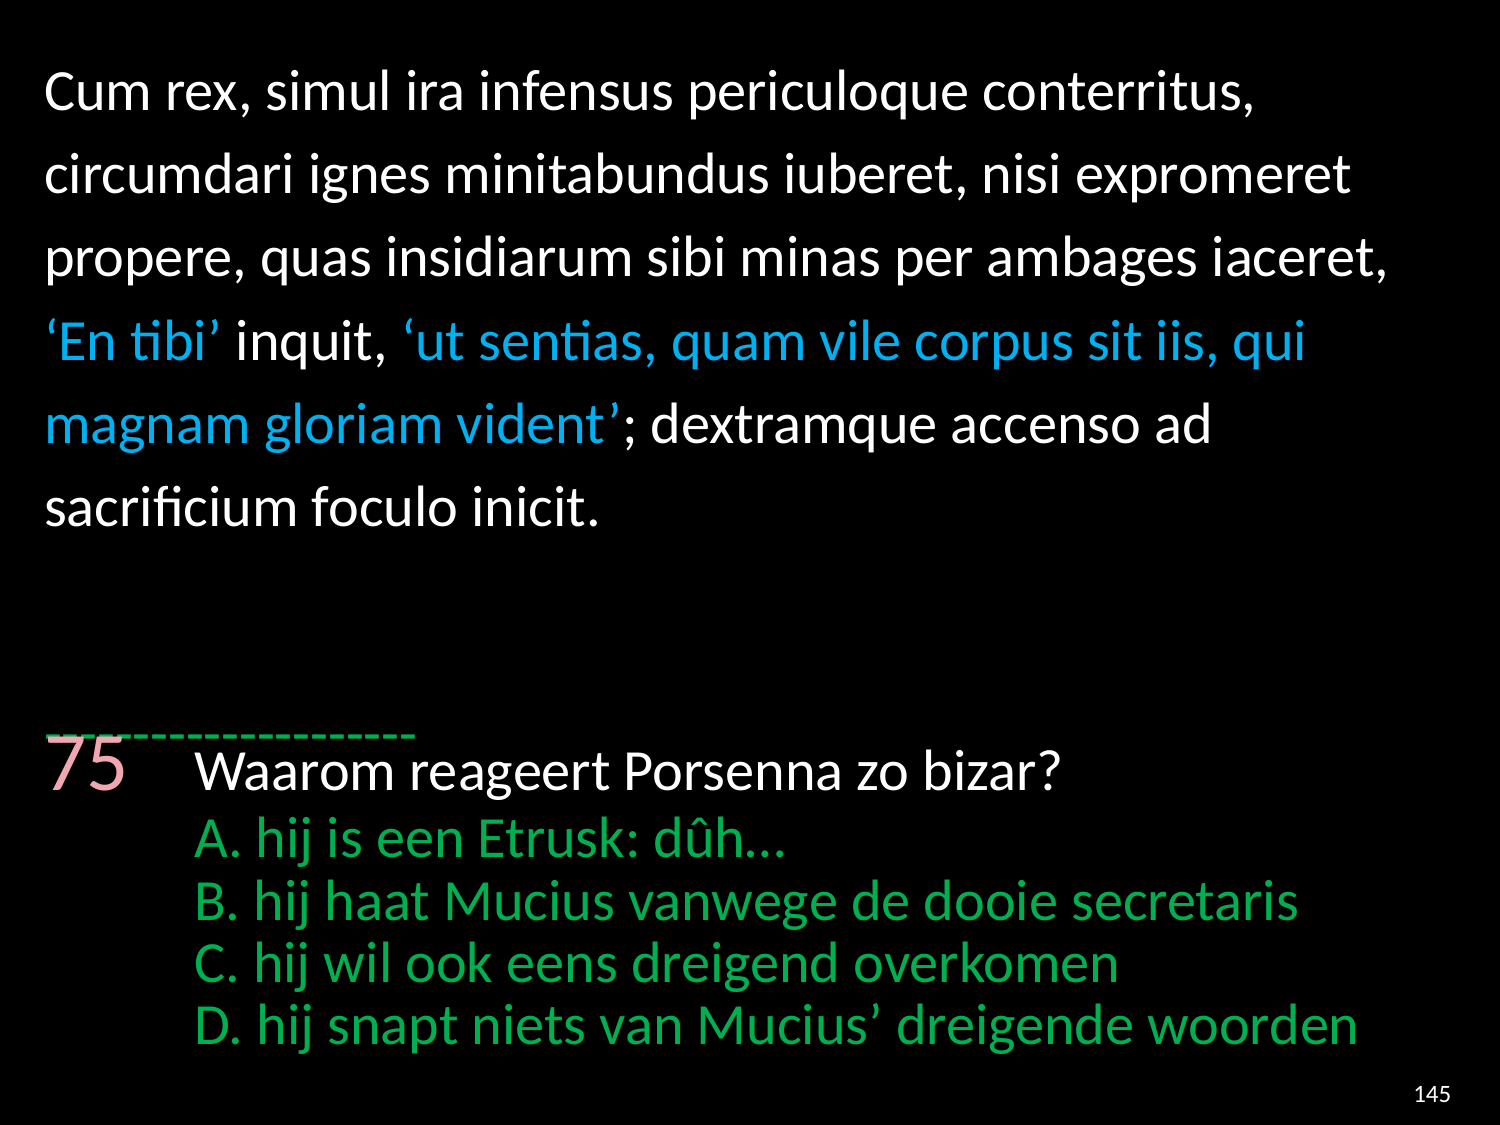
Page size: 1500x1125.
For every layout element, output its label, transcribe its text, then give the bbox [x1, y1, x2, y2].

text_box --------------------- 75 Waarom reageert Porsenna zo bizar? A. hij is een Etrusk: dûh… B. hij haat Mucius vanwege de dooie secretaris C. hij wil ook eens dreigend overkomen D. hij snapt niets van Mucius’ dreigende woorden [29, 716, 1459, 1071]
slide_number 145 [1345, 1062, 1467, 1108]
text_box Cum rex, simul ira infensus periculoque conterritus, circumdari ignes minitabundus iuberet, nisi expromeret propere, quas insidiarum sibi minas per ambages iaceret, ‘En tibi’ inquit, ‘ut sentias, quam vile corpus sit iis, qui magnam gloriam vident’; dextramque accenso ad sacrificium foculo inicit. [29, 30, 1459, 546]
